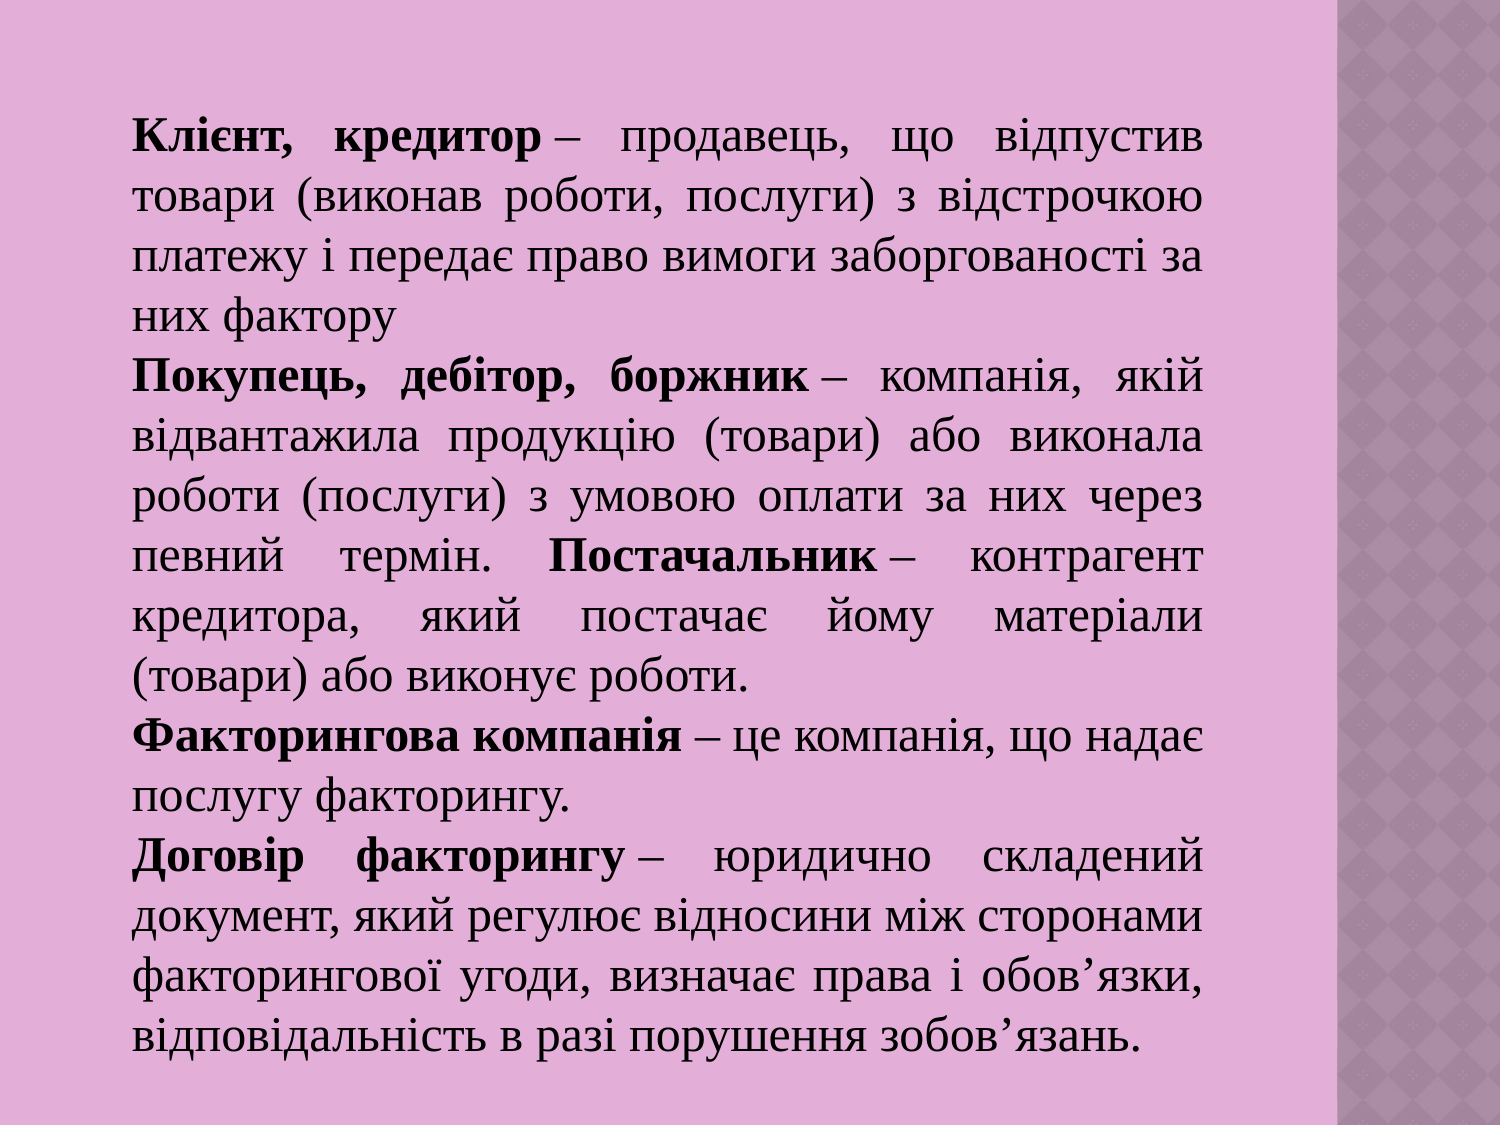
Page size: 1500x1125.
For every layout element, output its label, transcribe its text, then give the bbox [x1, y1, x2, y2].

text_box Клієнт, кредитор – продавець, що відпустив товари (виконав роботи, послуги) з відстрочкою платежу і передає право вимоги заборгованості за них фактору Покупець, дебітор, боржник – компанія, якій відвантажила продукцію (товари) або виконала роботи (послуги) з умовою оплати за них через певний термін. Постачальник – контрагент кредитора, який постачає йому матеріали (товари) або виконує роботи. Факторингова компанія – це компанія, що надає послугу факторингу. Договір факторингу – юридично складений документ, який регулює відносини між сторонами факторингової угоди, визначає права і обов’язки, відповідальність в разі порушення зобов’язань. [117, 93, 1219, 1069]
